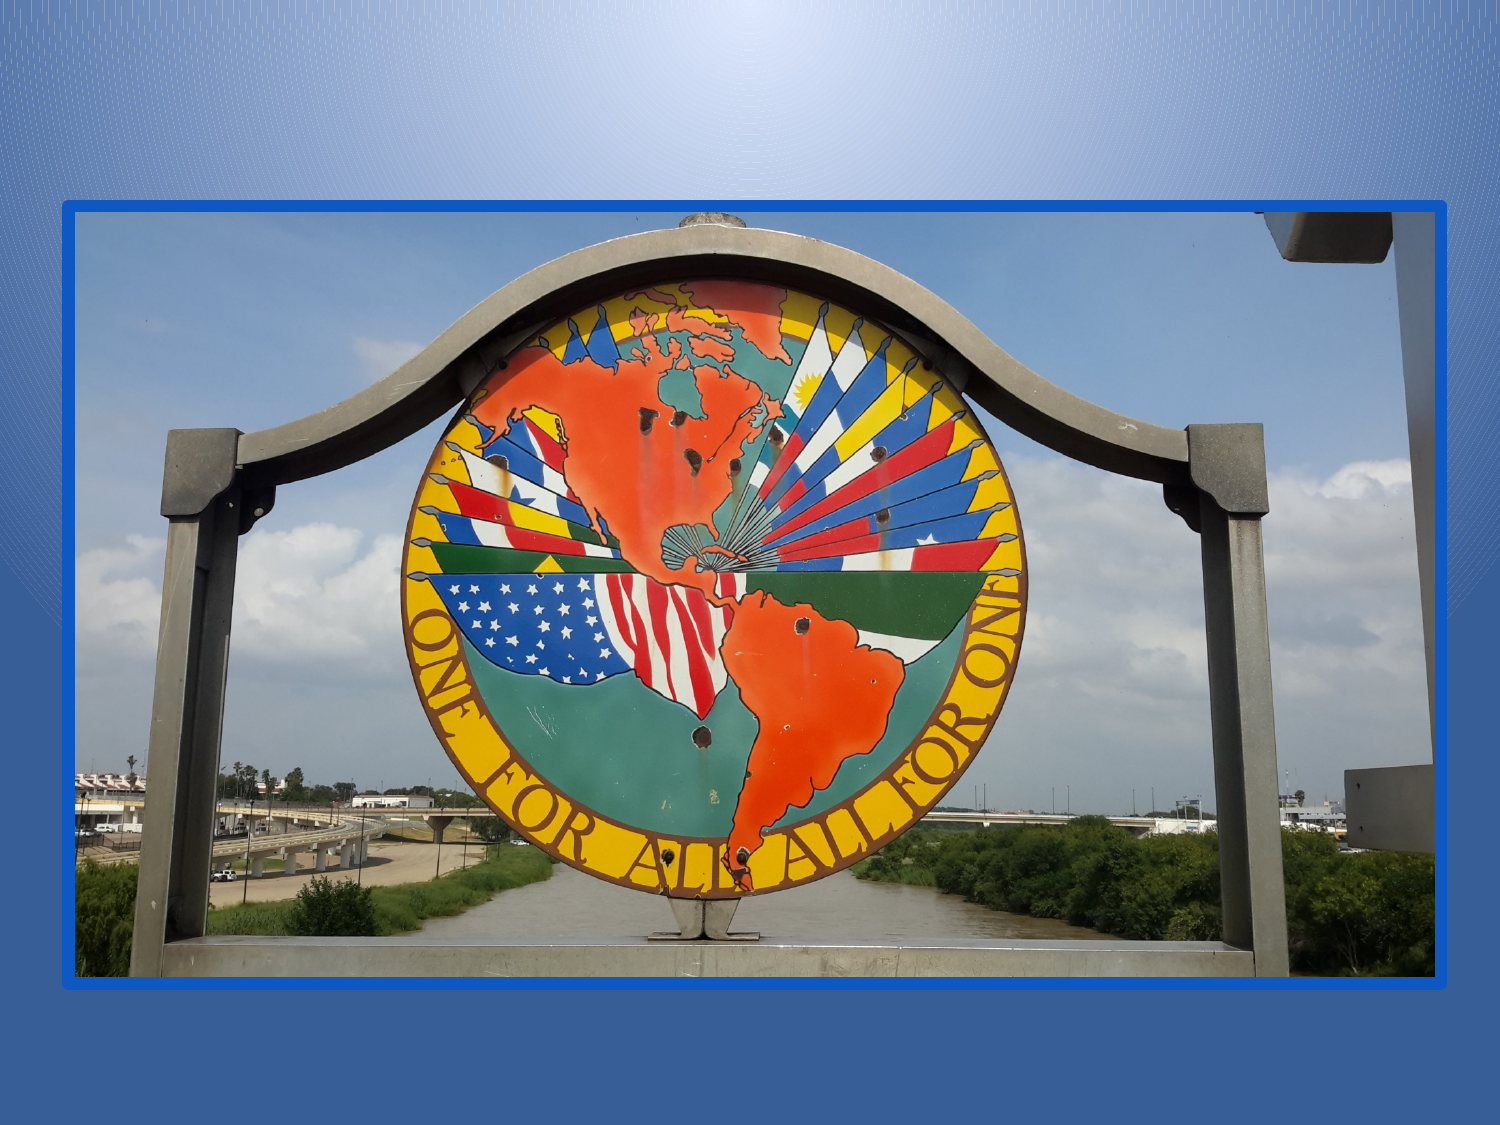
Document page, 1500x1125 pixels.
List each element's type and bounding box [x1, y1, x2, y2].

picture [74, 212, 1436, 978]
